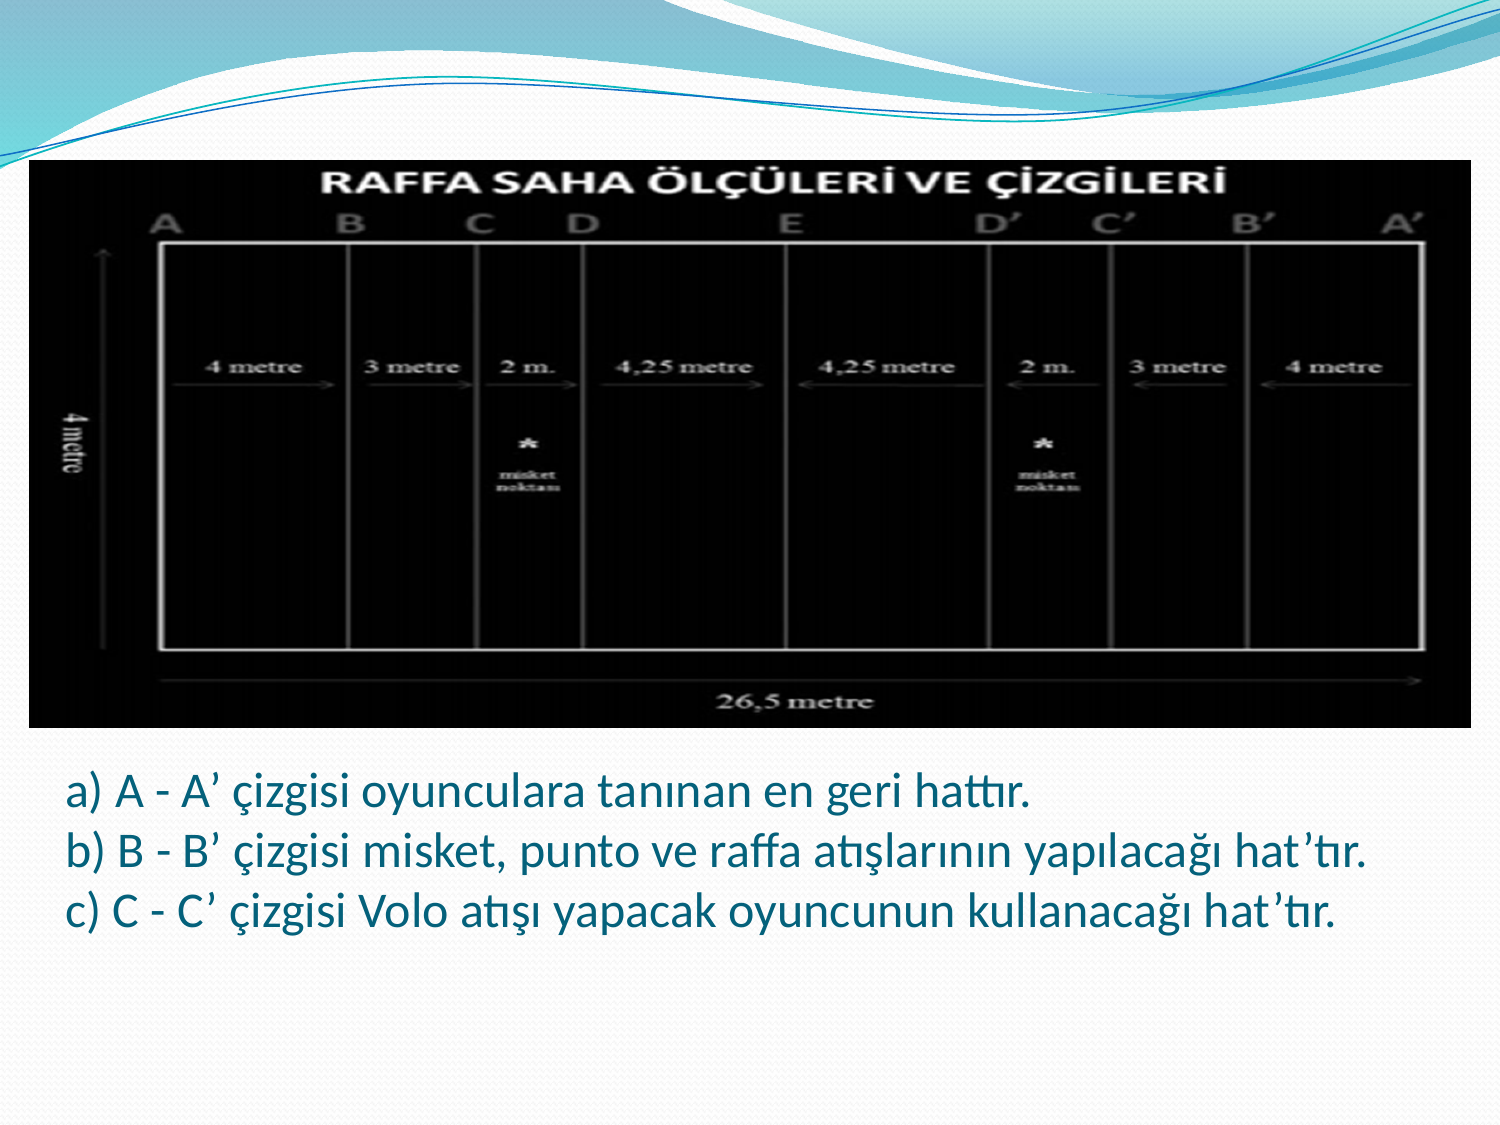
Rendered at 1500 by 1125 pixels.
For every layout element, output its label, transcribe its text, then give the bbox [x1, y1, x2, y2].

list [29, 160, 1471, 729]
title a) A - A’ çizgisi oyunculara tanınan en geri hattır. b) B - B’ çizgisi misket, punto ve raffa atışlarının yapılacağı hat’tır. c) C - C’ çizgisi Volo atışı yapacak oyuncunun kullanacağı hat’tır. [64, 810, 1415, 998]
